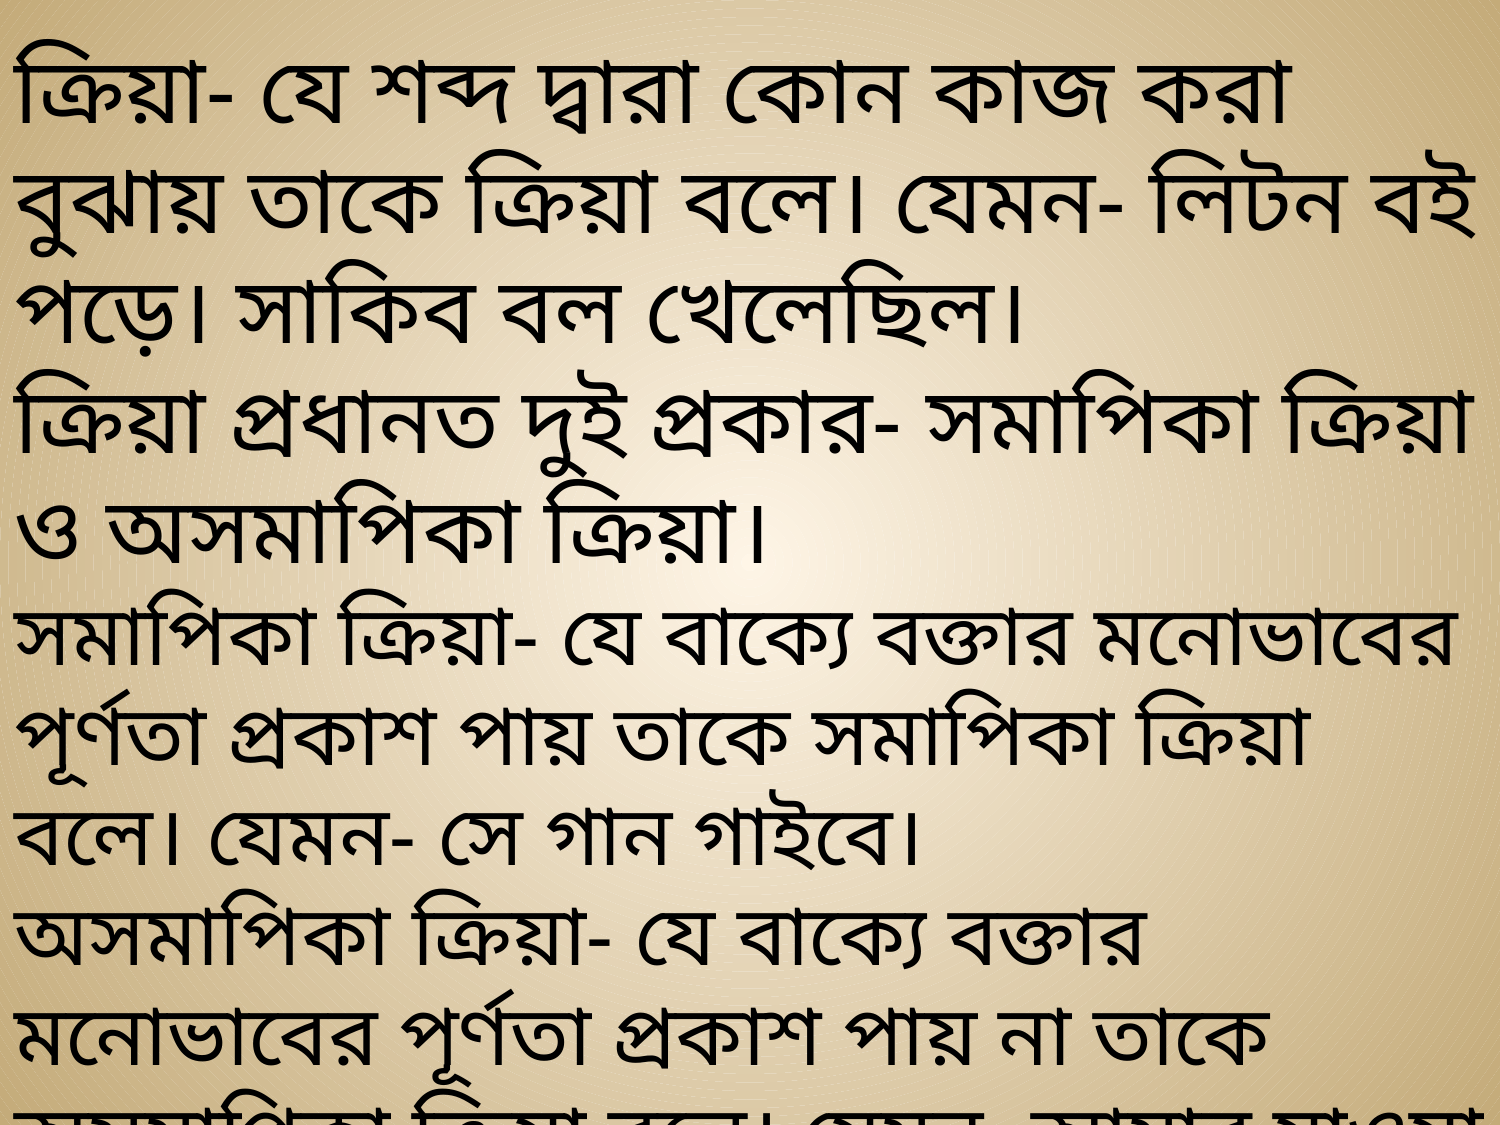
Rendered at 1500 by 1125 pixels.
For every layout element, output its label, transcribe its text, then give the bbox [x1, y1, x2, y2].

text_box ক্রিয়া- যে শব্দ দ্বারা কোন কাজ করা বুঝায় তাকে ক্রিয়া বলে। যেমন- লিটন বই পড়ে। সাকিব বল খেলেছিল। ক্রিয়া প্রধানত দুই প্রকার- সমাপিকা ক্রিয়া ও অসমাপিকা ক্রিয়া। সমাপিকা ক্রিয়া- যে বাক্যে বক্তার মনোভাবের পূর্ণতা প্রকাশ পায় তাকে সমাপিকা ক্রিয়া বলে। যেমন- সে গান গাইবে। অসমাপিকা ক্রিয়া- যে বাক্যে বক্তার মনোভাবের পূর্ণতা প্রকাশ পায় না তাকে অসমাপিকা ক্রিয়া বলে। যেমন- আমার যাওয়া হবেনা। [0, 24, 1500, 1125]
